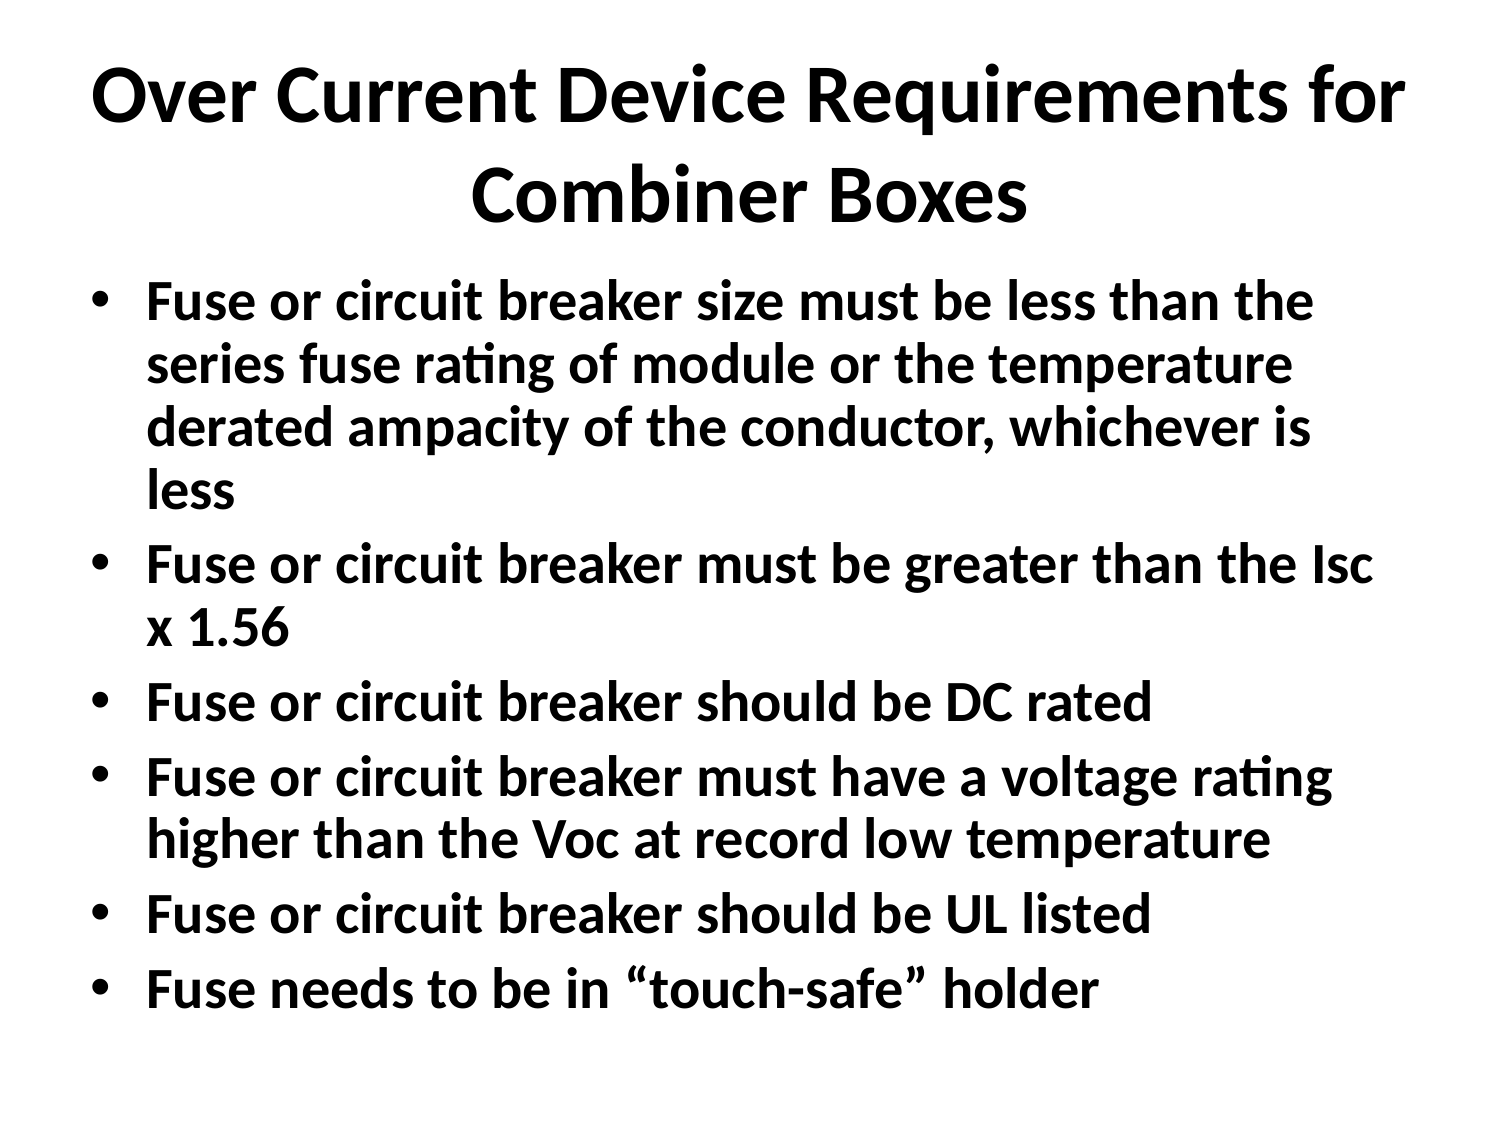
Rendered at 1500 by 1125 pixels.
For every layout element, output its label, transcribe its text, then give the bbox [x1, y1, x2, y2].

list Fuse or circuit breaker size must be less than the series fuse rating of module or the temperature derated ampacity of the conductor, whichever is less Fuse or circuit breaker must be greater than the Isc x 1.56 Fuse or circuit breaker should be DC rated Fuse or circuit breaker must have a voltage rating higher than the Voc at record low temperature Fuse or circuit breaker should be UL listed Fuse needs to be in “touch-safe” holder [74, 262, 1426, 1038]
title Over Current Device Requirements for Combiner Boxes [74, 44, 1426, 233]
